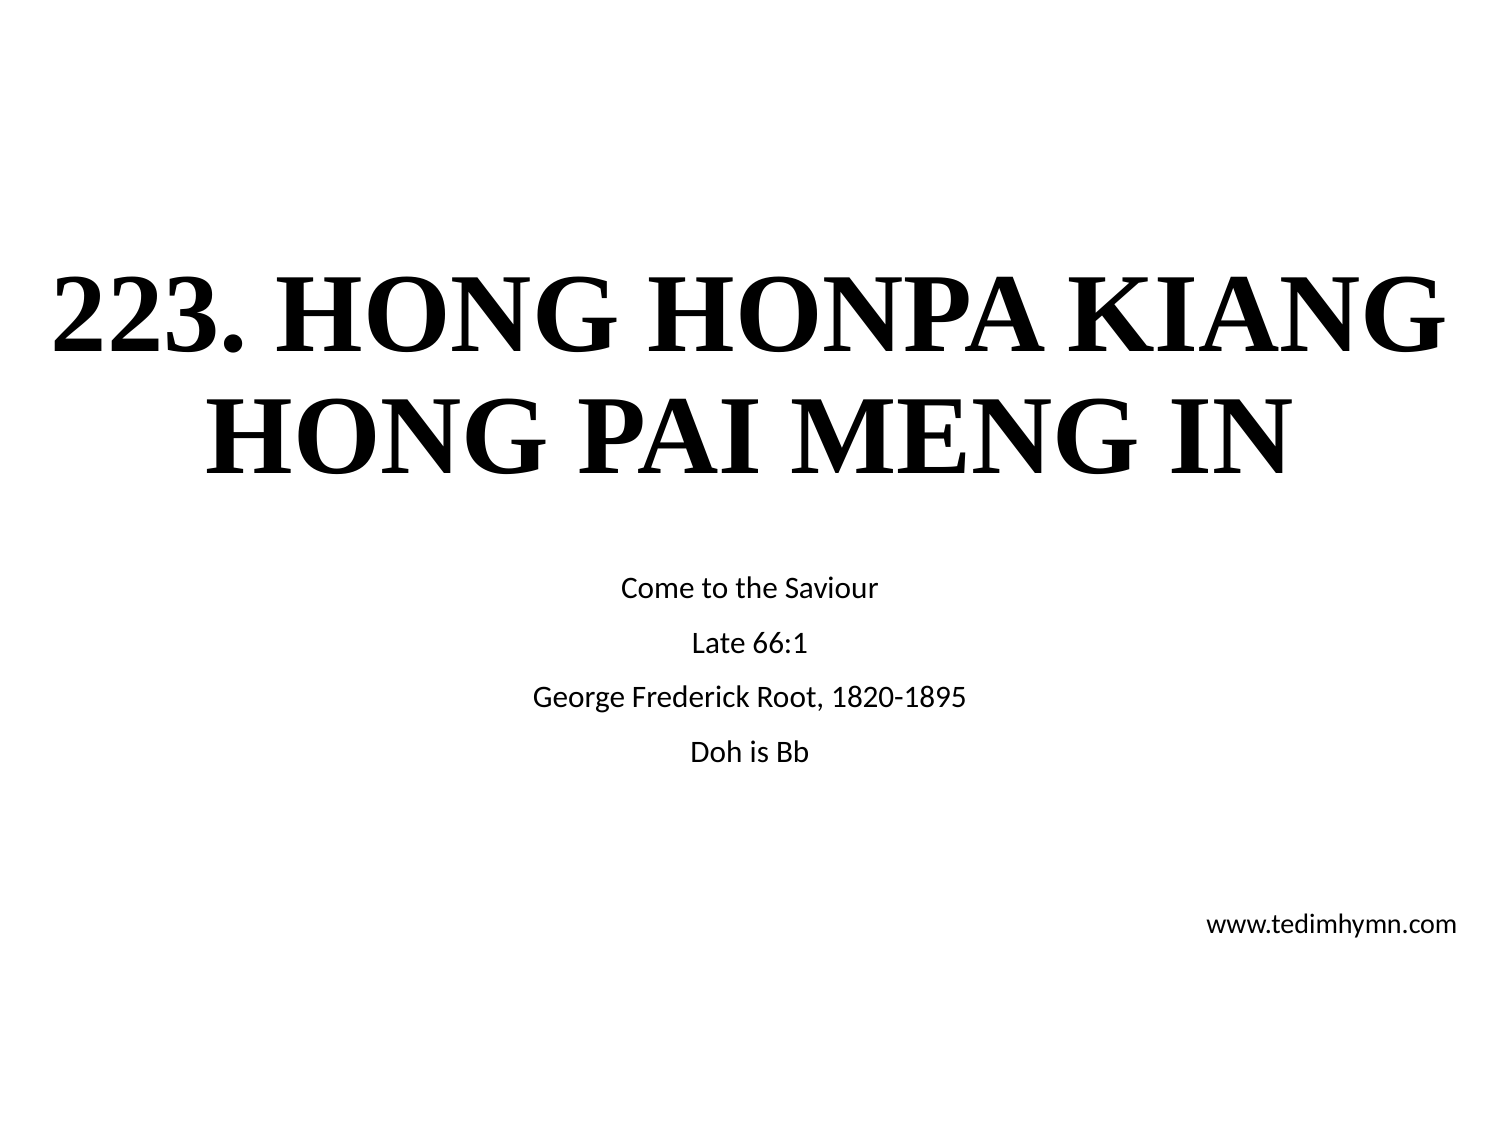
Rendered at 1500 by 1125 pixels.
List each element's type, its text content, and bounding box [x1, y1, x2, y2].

text_box www.tedimhymn.com [1191, 897, 1500, 947]
subtitle Come to the Saviour Late 66:1 George Frederick Root, 1820-1895 Doh is Bb [187, 564, 1313, 839]
title 223. HONG HONPA KIANG HONG PAI MENG IN [0, 329, 1500, 505]
